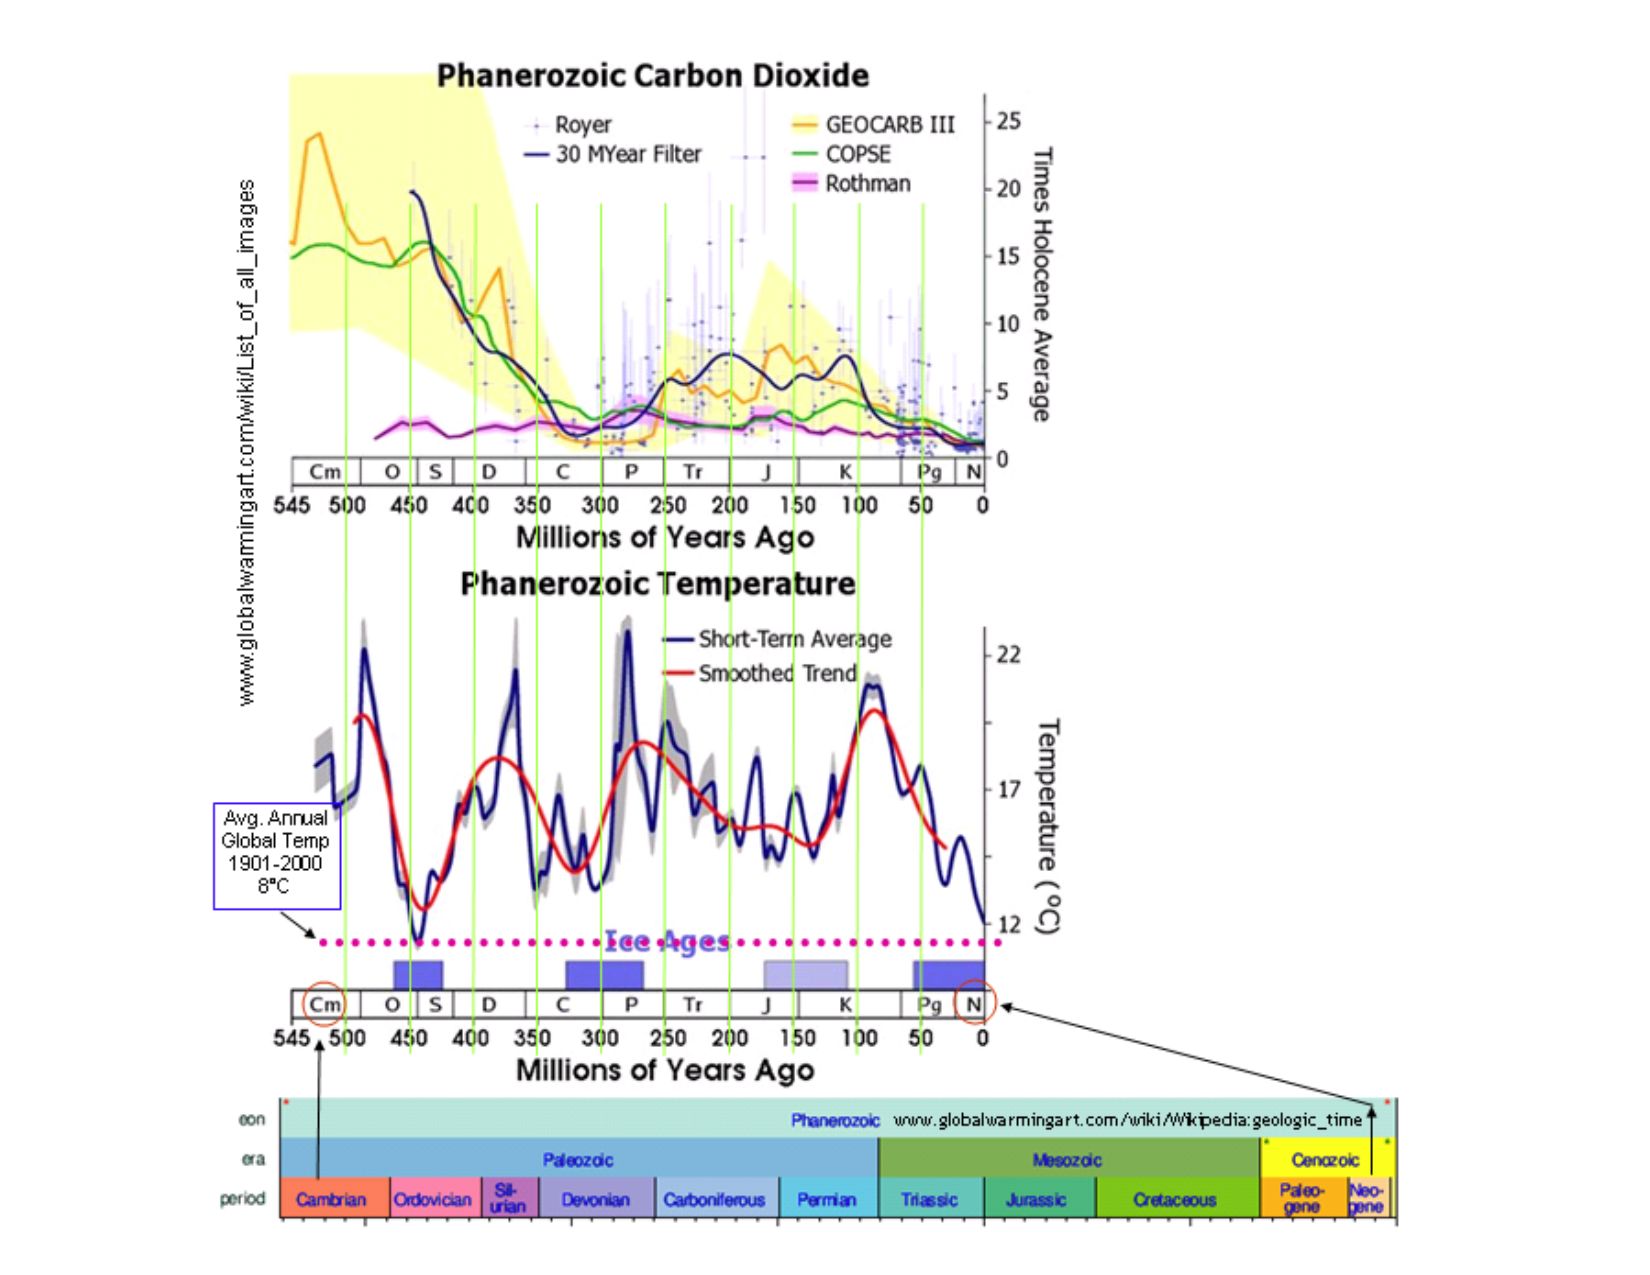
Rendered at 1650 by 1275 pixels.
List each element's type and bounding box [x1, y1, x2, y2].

picture [208, 52, 1406, 1236]
